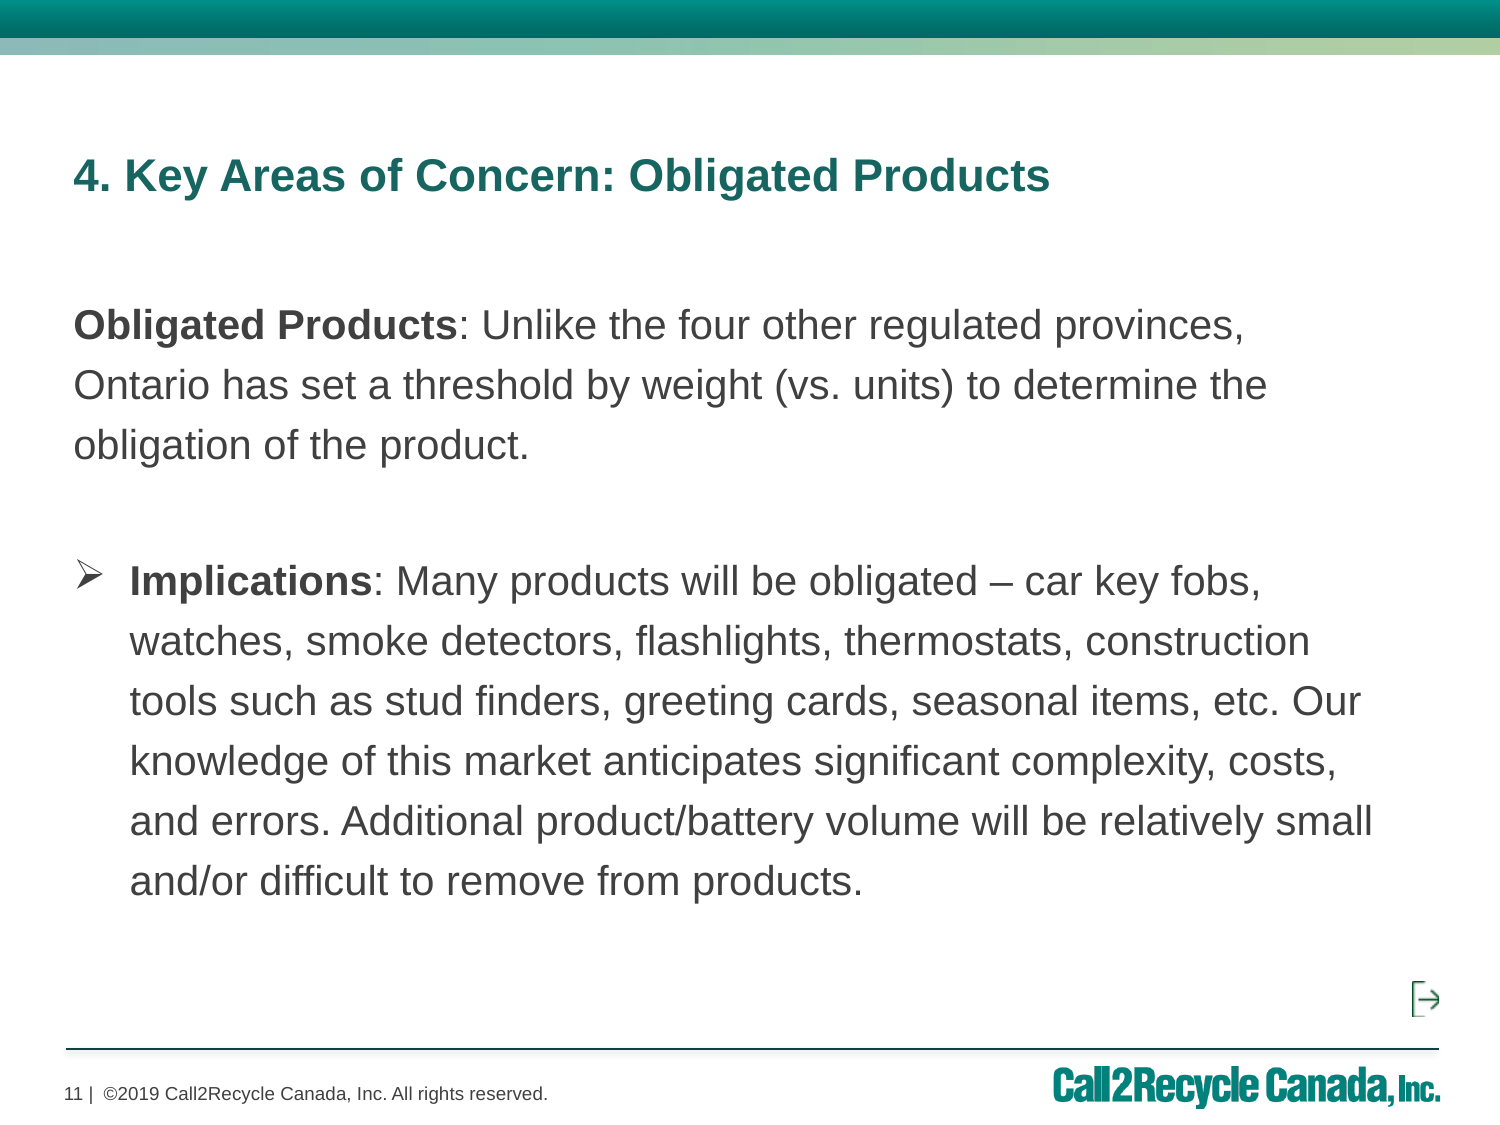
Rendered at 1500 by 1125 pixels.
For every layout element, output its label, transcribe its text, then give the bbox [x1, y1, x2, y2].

list Obligated Products: Unlike the four other regulated provinces, Ontario has set a threshold by weight (vs. units) to determine the obligation of the product. Implications: Many products will be obligated – car key fobs, watches, smoke detectors, flashlights, thermostats, construction tools such as stud finders, greeting cards, seasonal items, etc. Our knowledge of this market anticipates significant complexity, costs, and errors. Additional product/battery volume will be relatively small and/or difficult to remove from products. [58, 249, 1402, 1026]
list 4. Key Areas of Concern: Obligated Products [58, 138, 1402, 249]
picture [0, 0, 1500, 55]
